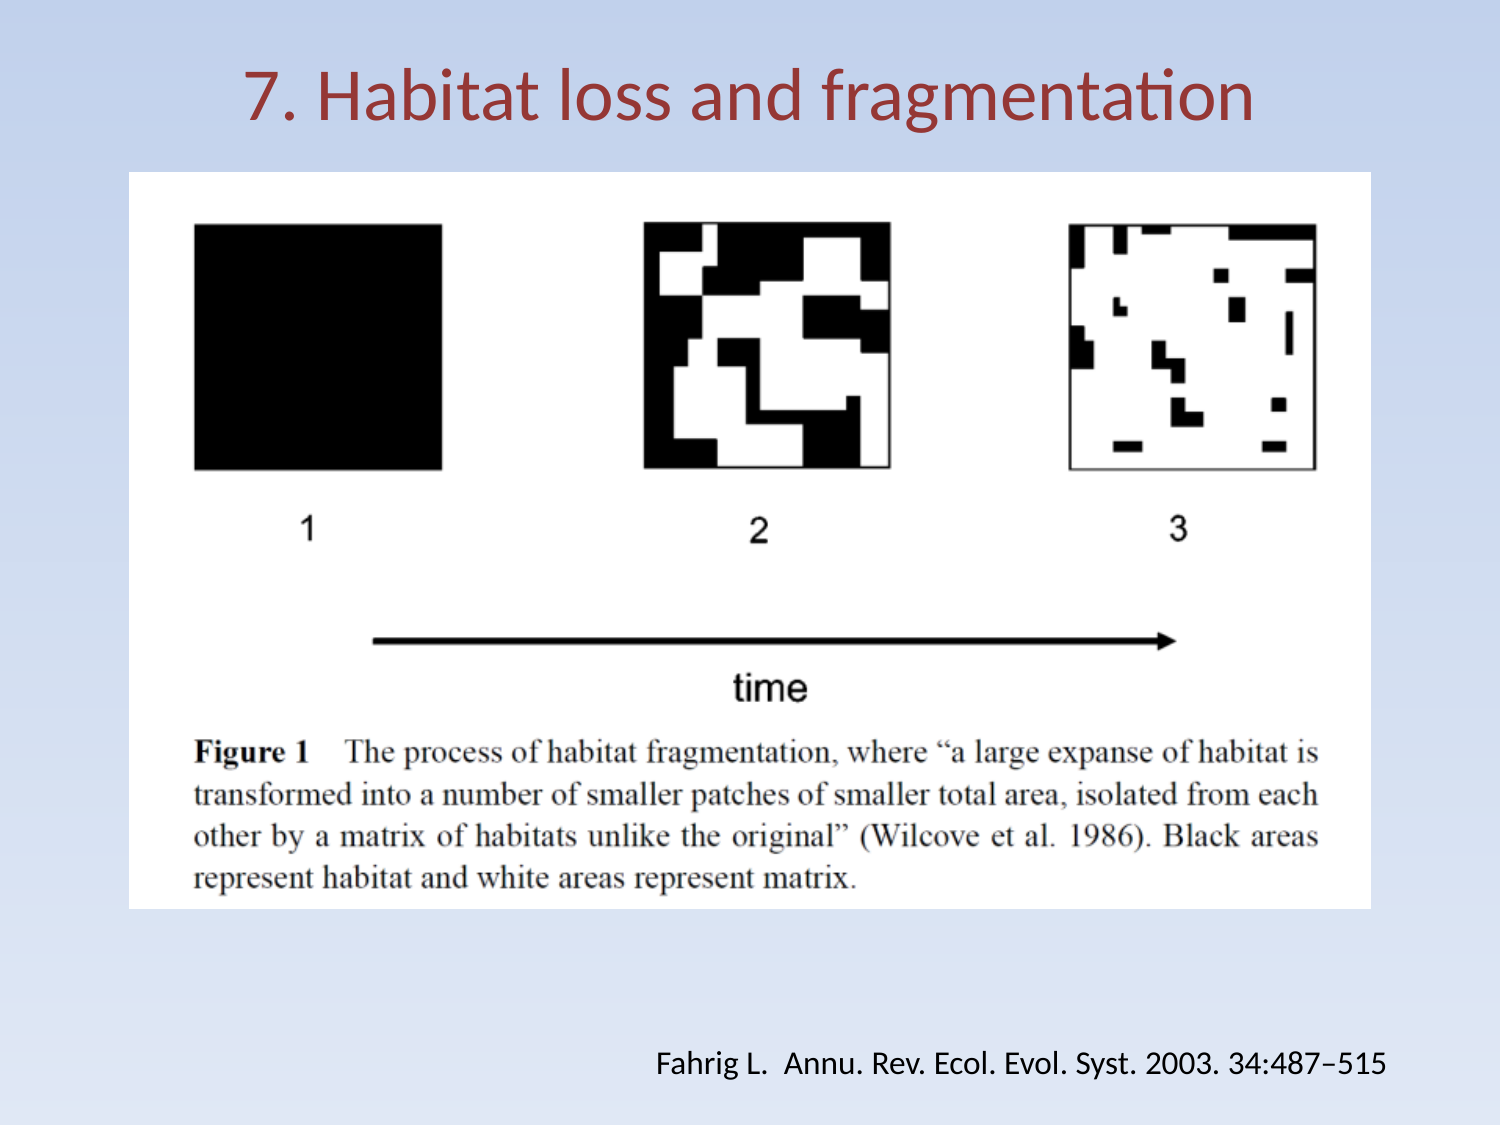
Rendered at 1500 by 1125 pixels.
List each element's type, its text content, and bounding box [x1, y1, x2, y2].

picture [129, 172, 1371, 910]
text_box Fahrig L. Annu. Rev. Ecol. Evol. Syst. 2003. 34:487–515 [641, 1033, 1403, 1089]
title 7. Habitat loss and fragmentation [29, 19, 1471, 161]
